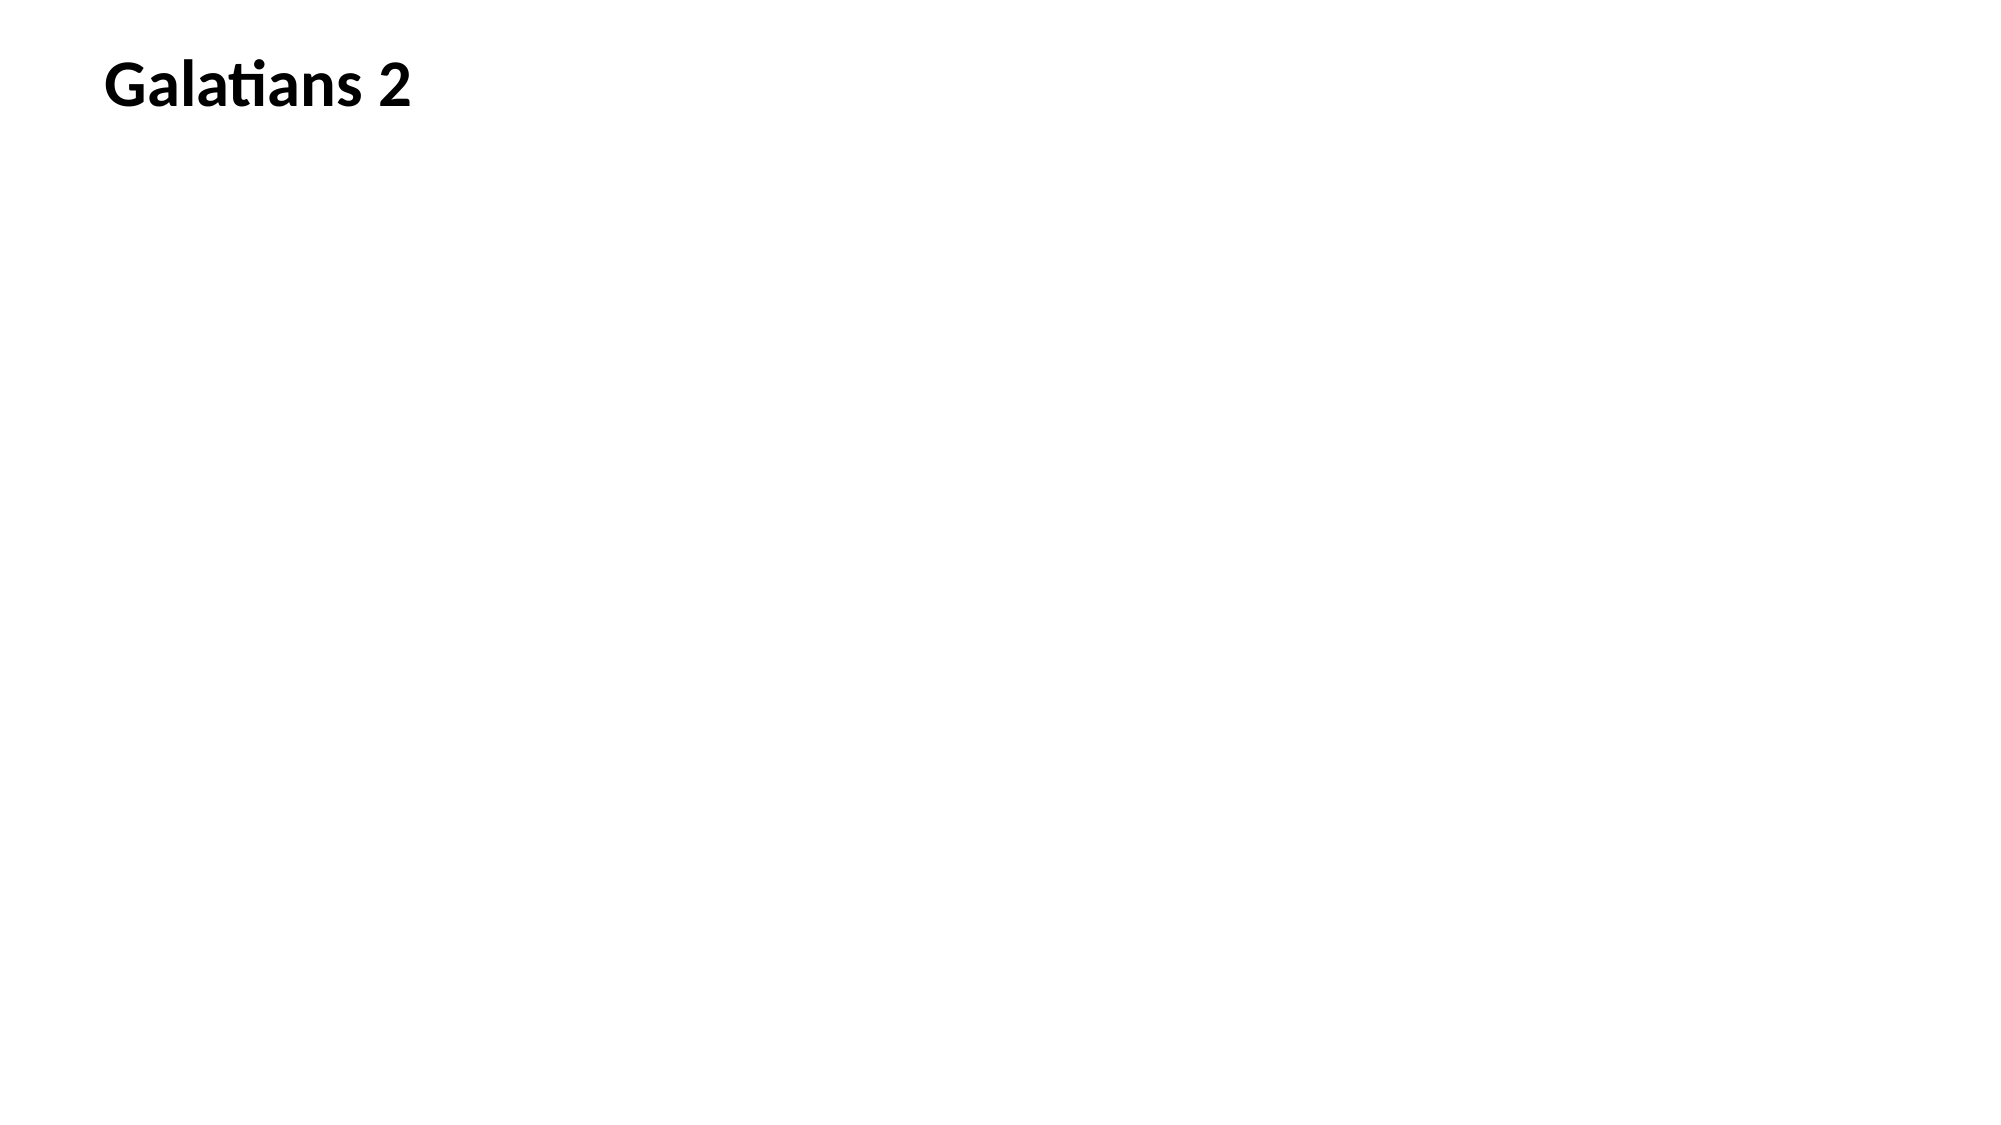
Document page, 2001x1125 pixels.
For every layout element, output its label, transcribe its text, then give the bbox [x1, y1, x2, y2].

text_box Galatians 2 [89, 32, 467, 128]
